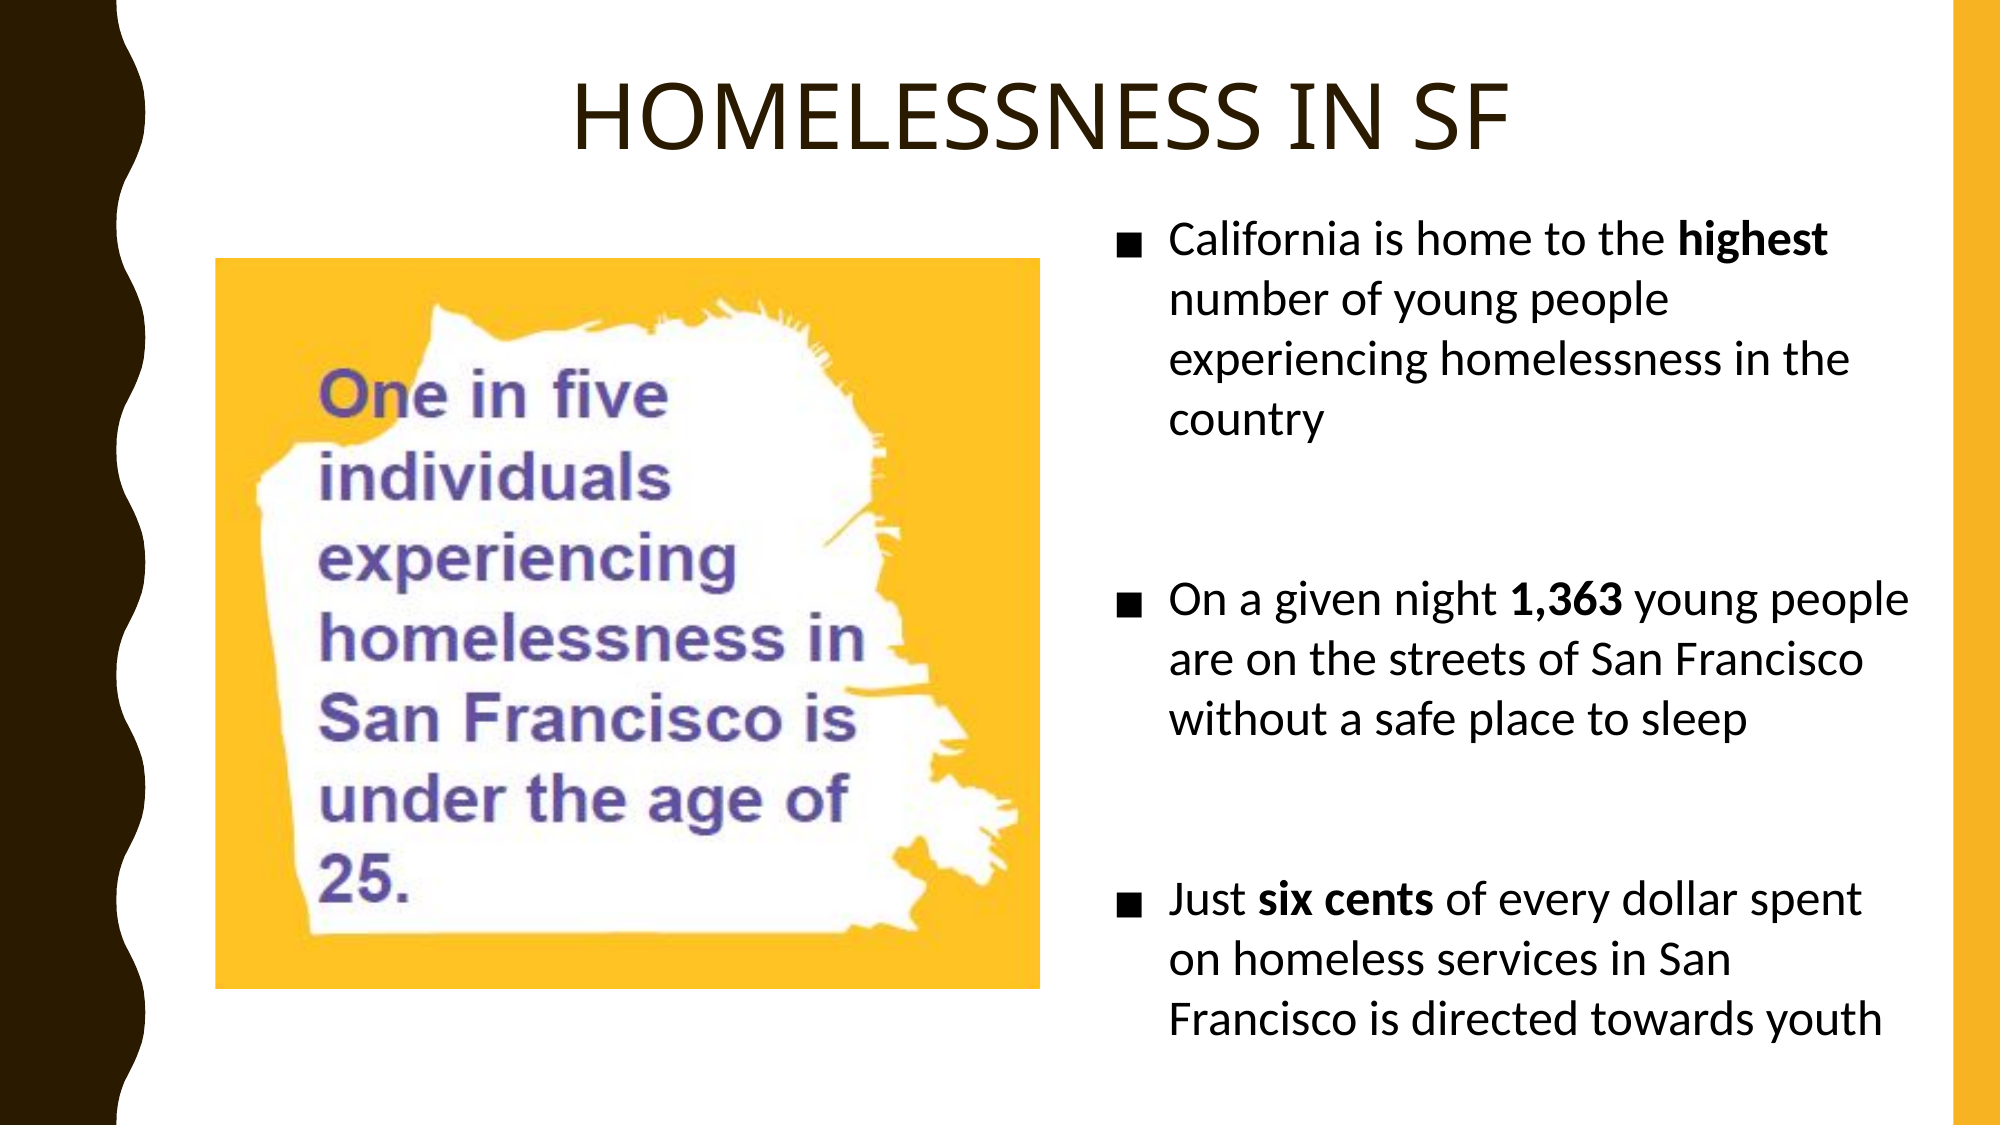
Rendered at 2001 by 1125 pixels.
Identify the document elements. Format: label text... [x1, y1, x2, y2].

text_box California is home to the highest number of young people experiencing homelessness in the country On a given night 1,363 young people are on the streets of San Francisco without a safe place to sleep Just six cents of every dollar spent on homeless services in San Francisco is directed towards youth [1097, 198, 1932, 1125]
title HOMELESSNESS IN SF [205, 62, 1875, 308]
picture [215, 258, 1041, 989]
